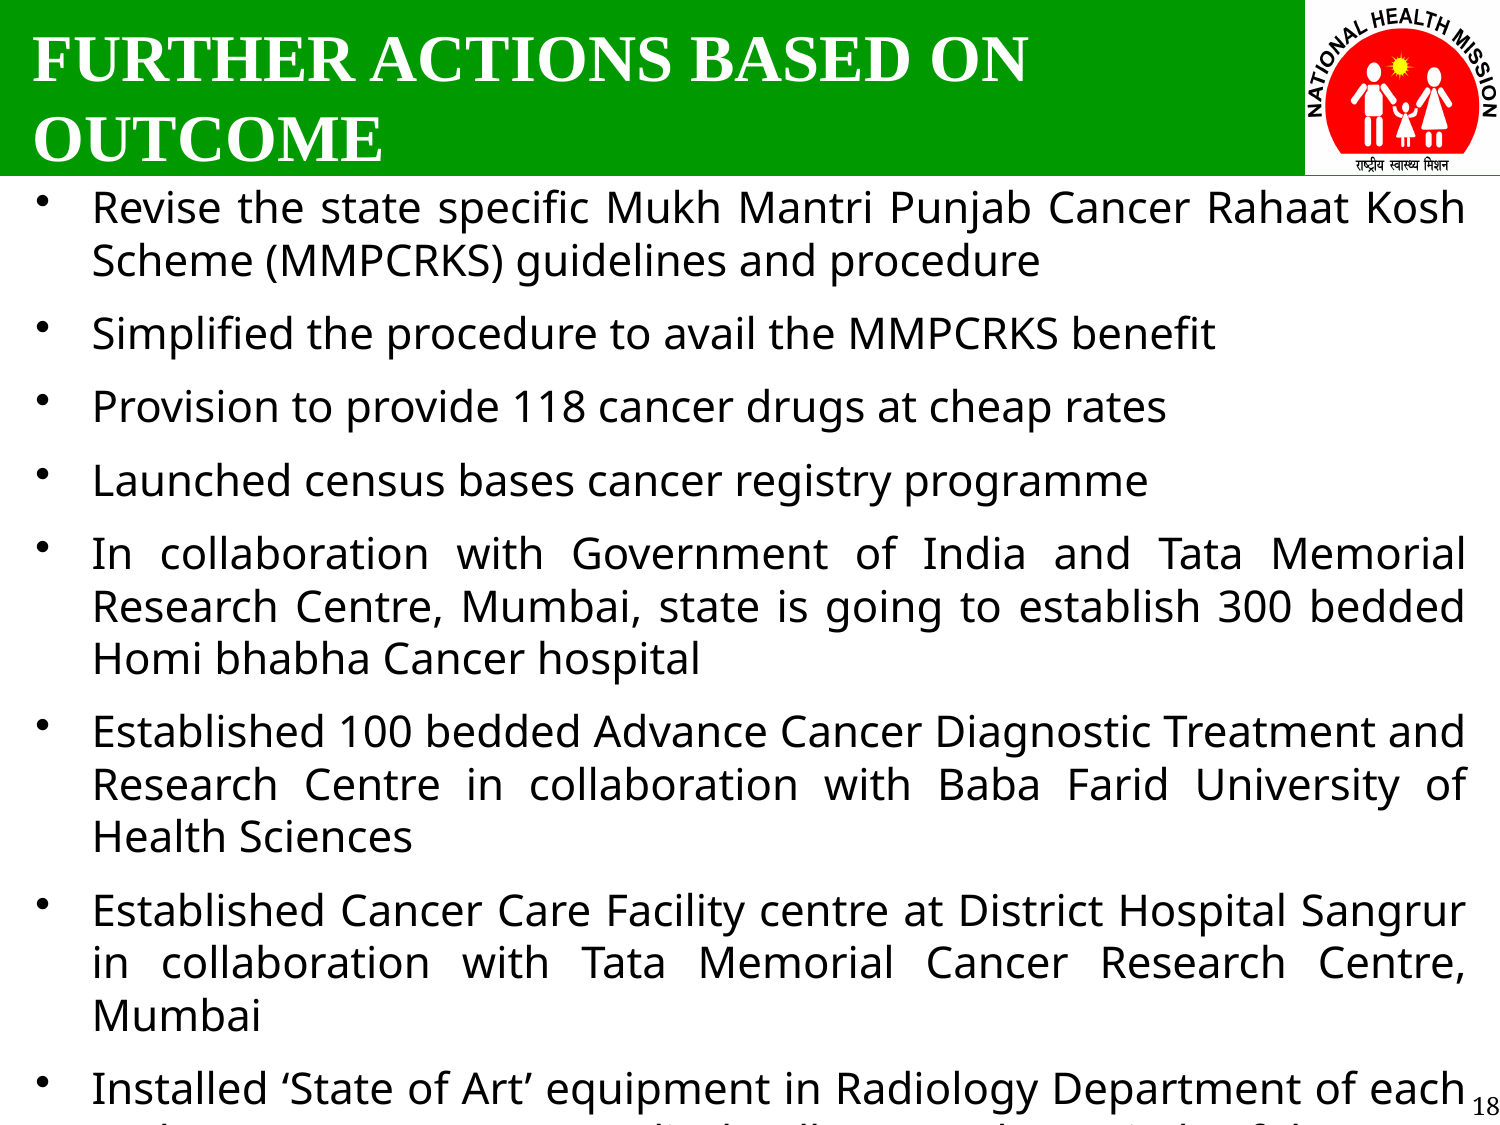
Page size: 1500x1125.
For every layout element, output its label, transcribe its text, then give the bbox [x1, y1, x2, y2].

text_box Revise the state specific Mukh Mantri Punjab Cancer Rahaat Kosh Scheme (MMPCRKS) guidelines and procedure Simplified the procedure to avail the MMPCRKS benefit Provision to provide 118 cancer drugs at cheap rates Launched census bases cancer registry programme In collaboration with Government of India and Tata Memorial Research Centre, Mumbai, state is going to establish 300 bedded Homi bhabha Cancer hospital Established 100 bedded Advance Cancer Diagnostic Treatment and Research Centre in collaboration with Baba Farid University of Health Sciences Established Cancer Care Facility centre at District Hospital Sangrur in collaboration with Tata Memorial Cancer Research Centre, Mumbai Installed ‘State of Art’ equipment in Radiology Department of each and every Government Medical Colleges and Hospitals of the state [20, 172, 1483, 1025]
text_box FURTHER ACTIONS BASED ON OUTCOME [17, 7, 1256, 182]
text_box 18 [1458, 1065, 1500, 1125]
picture [1305, 0, 1500, 175]
